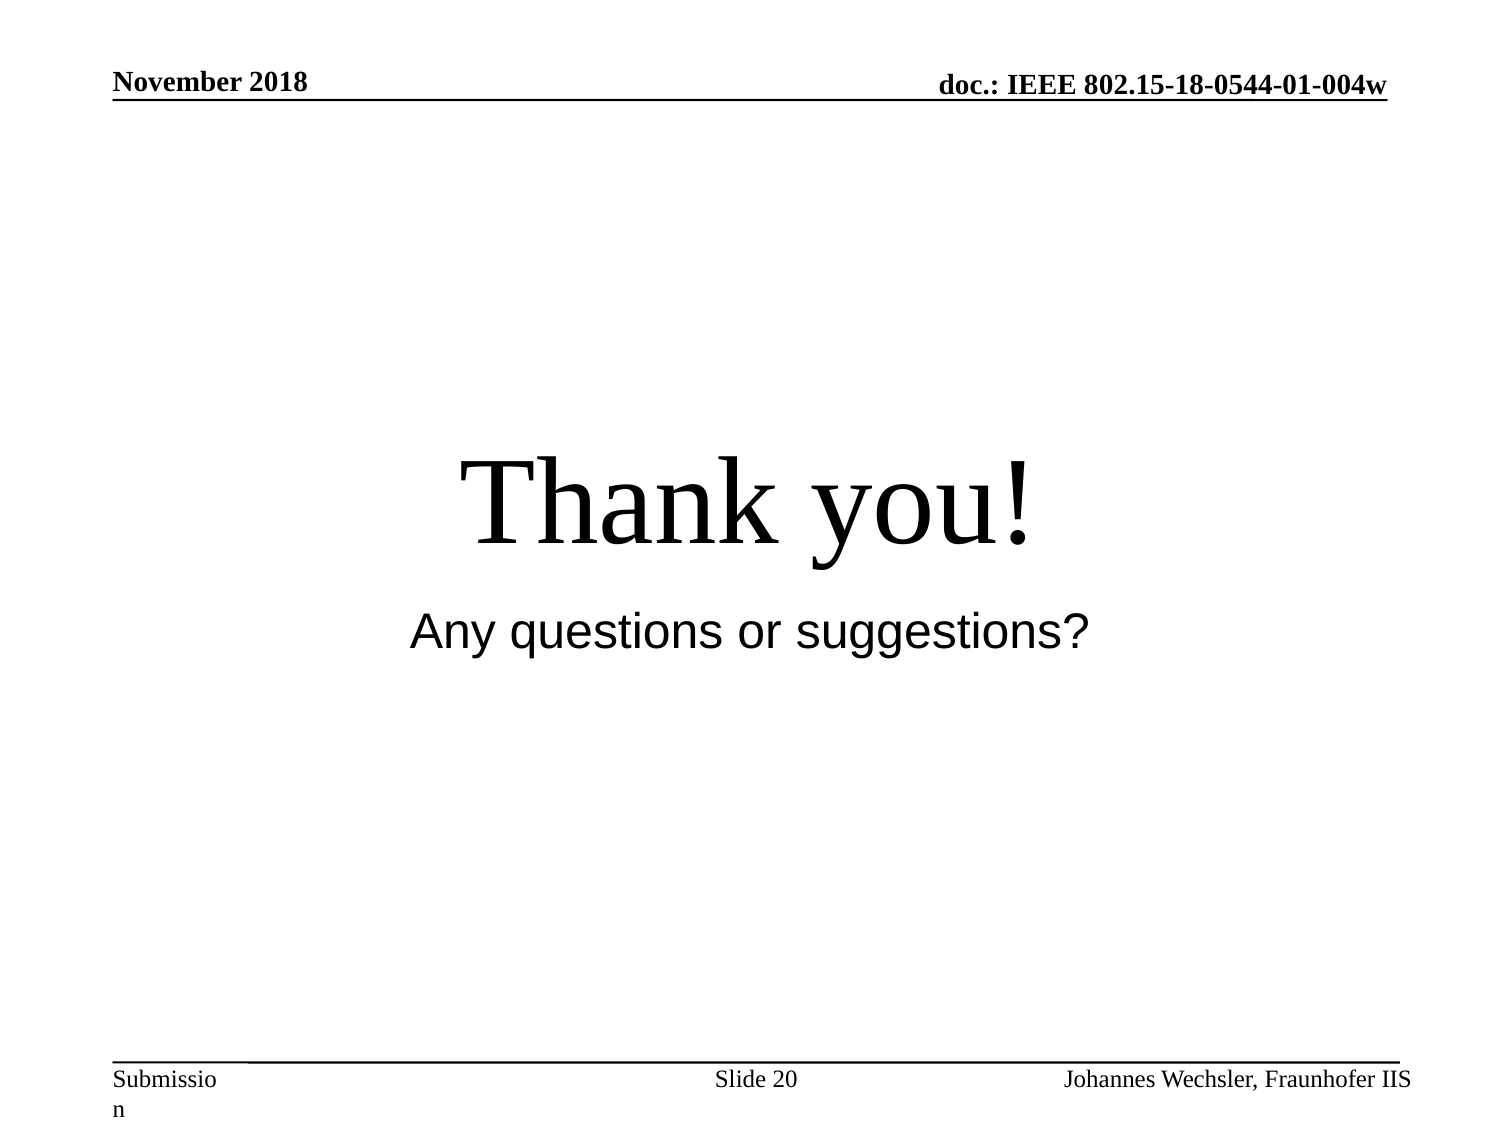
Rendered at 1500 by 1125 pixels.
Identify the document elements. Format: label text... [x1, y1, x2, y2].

slide_number Slide 20 [712, 1062, 800, 1093]
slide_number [112, 62, 375, 98]
title Thank you! [187, 184, 1313, 576]
subtitle Any questions or suggestions? [187, 590, 1313, 863]
footer Johannes Wechsler, Fraunhofer IIS [900, 1062, 1413, 1093]
